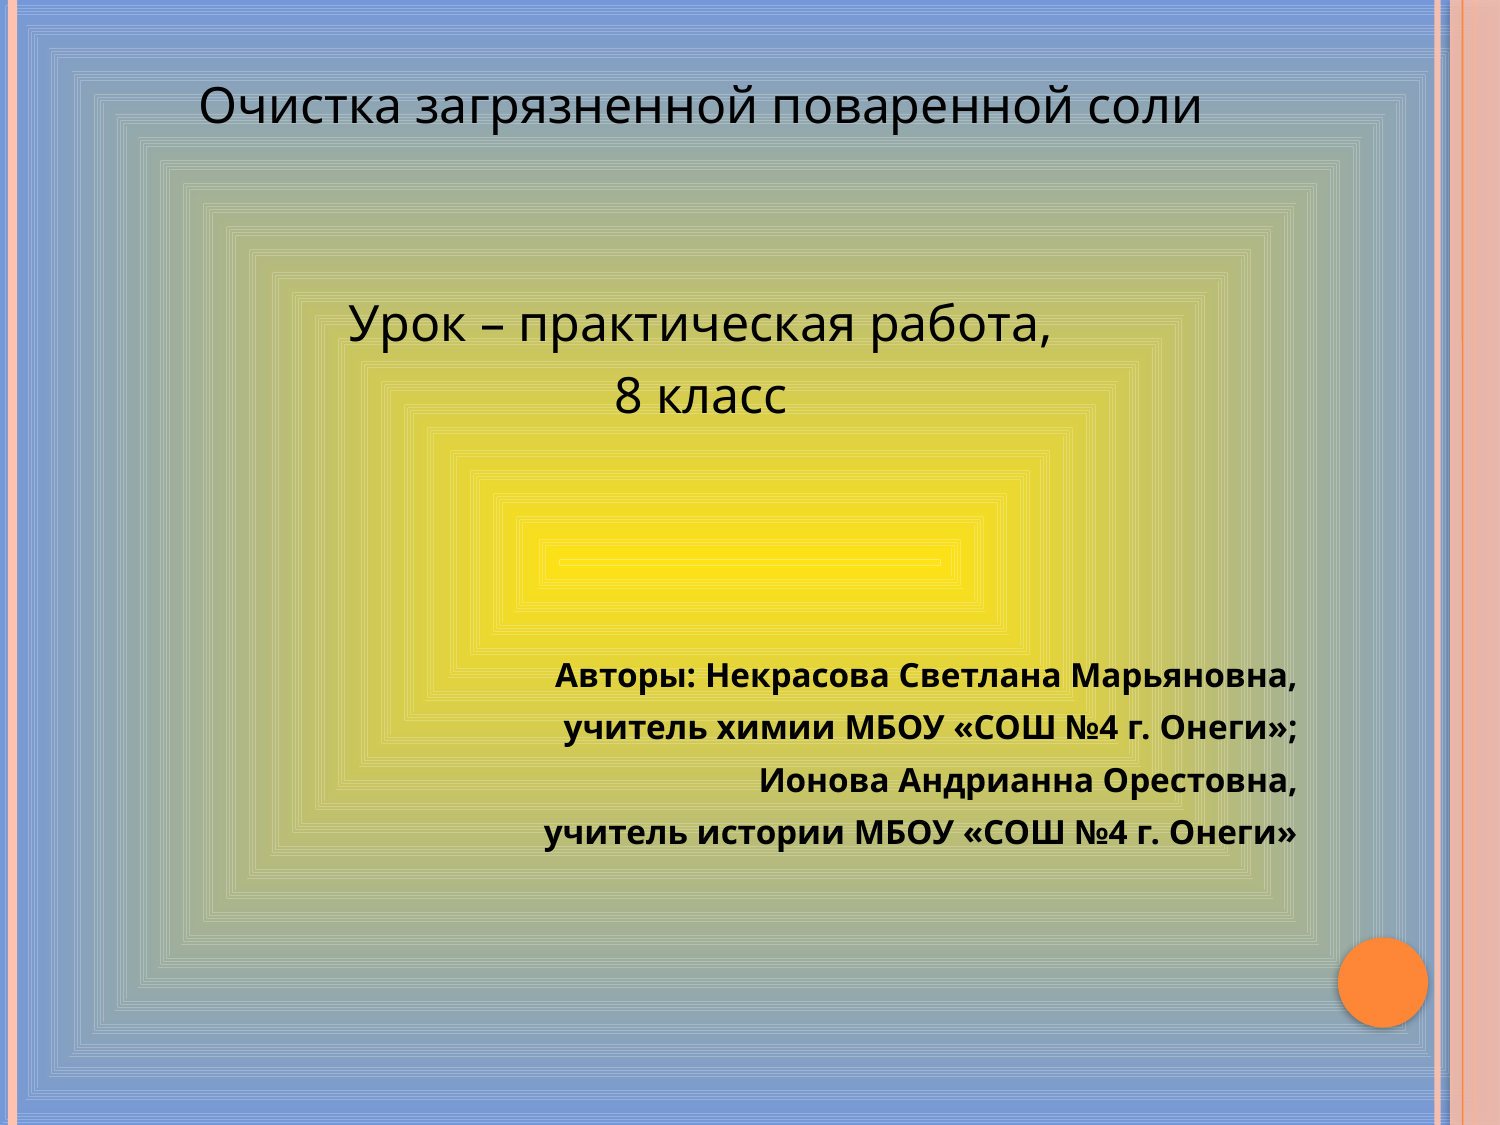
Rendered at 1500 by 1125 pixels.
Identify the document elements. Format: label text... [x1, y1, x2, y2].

list Очистка загрязненной поваренной соли Урок – практическая работа, 8 класс Авторы: Некрасова Светлана Марьяновна, учитель химии МБОУ «СОШ №4 г. Онеги»; Ионова Андрианна Орестовна, учитель истории МБОУ «СОШ №4 г. Онеги» [88, 66, 1314, 980]
